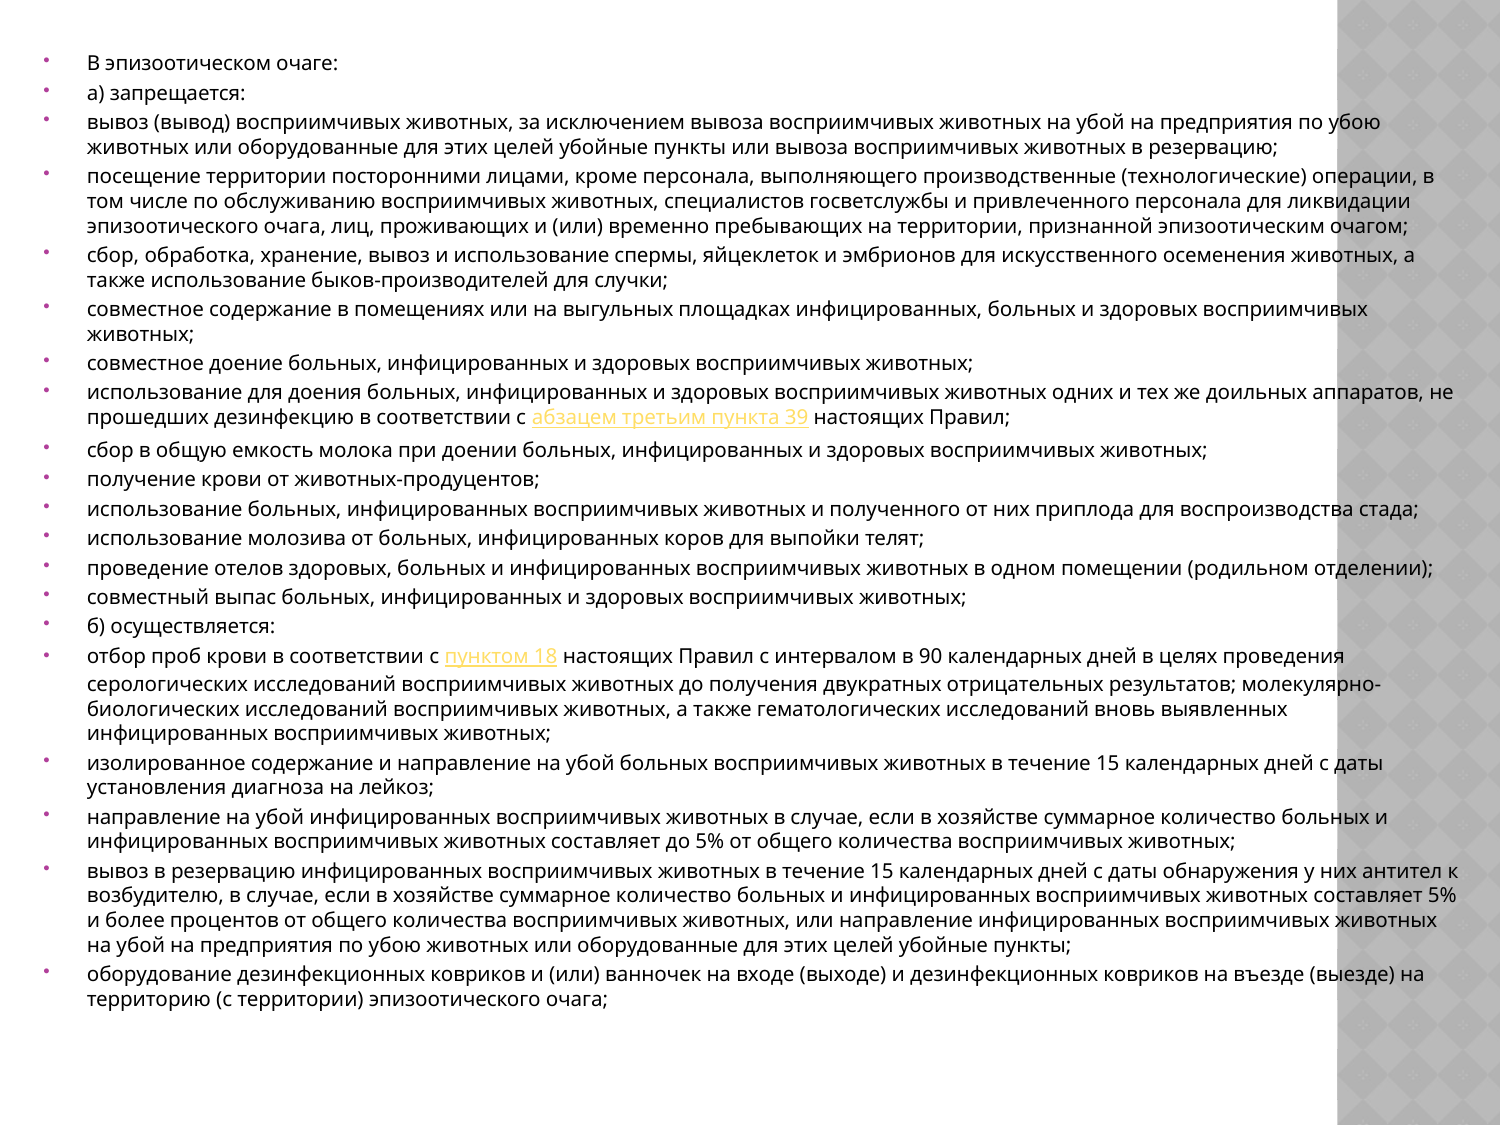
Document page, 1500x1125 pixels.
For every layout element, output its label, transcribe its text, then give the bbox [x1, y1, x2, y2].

list В эпизоотическом очаге: а) запрещается: вывоз (вывод) восприимчивых животных, за исключением вывоза восприимчивых животных на убой на предприятия по убою животных или оборудованные для этих целей убойные пункты или вывоза восприимчивых животных в резервацию; посещение территории посторонними лицами, кроме персонала, выполняющего производственные (технологические) операции, в том числе по обслуживанию восприимчивых животных, специалистов госветслужбы и привлеченного персонала для ликвидации эпизоотического очага, лиц, проживающих и (или) временно пребывающих на территории, признанной эпизоотическим очагом; сбор, обработка, хранение, вывоз и использование спермы, яйцеклеток и эмбрионов для искусственного осеменения животных, а также использование быков-производителей для случки; совместное содержание в помещениях или на выгульных площадках инфицированных, больных и здоровых восприимчивых животных; совместное доение больных, инфицированных и здоровых восприимчивых животных; использование для доения больных, инфицированных и здоровых восприимчивых животных одних и тех же доильных аппаратов, не прошедших дезинфекцию в соответствии с абзацем третьим пункта 39 настоящих Правил; сбор в общую емкость молока при доении больных, инфицированных и здоровых восприимчивых животных; получение крови от животных-продуцентов; использование больных, инфицированных восприимчивых животных и полученного от них приплода для воспроизводства стада; использование молозива от больных, инфицированных коров для выпойки телят; проведение отелов здоровых, больных и инфицированных восприимчивых животных в одном помещении (родильном отделении); совместный выпас больных, инфицированных и здоровых восприимчивых животных; б) осуществляется: отбор проб крови в соответствии с пунктом 18 настоящих Правил с интервалом в 90 календарных дней в целях проведения серологических исследований восприимчивых животных до получения двукратных отрицательных результатов; молекулярно-биологических исследований восприимчивых животных, а также гематологических исследований вновь выявленных инфицированных восприимчивых животных; изолированное содержание и направление на убой больных восприимчивых животных в течение 15 календарных дней с даты установления диагноза на лейкоз; направление на убой инфицированных восприимчивых животных в случае, если в хозяйстве суммарное количество больных и инфицированных восприимчивых животных составляет до 5% от общего количества восприимчивых животных; вывоз в резервацию инфицированных восприимчивых животных в течение 15 календарных дней с даты обнаружения у них антител к возбудителю, в случае, если в хозяйстве суммарное количество больных и инфицированных восприимчивых животных составляет 5% и более процентов от общего количества восприимчивых животных, или направление инфицированных восприимчивых животных на убой на предприятия по убою животных или оборудованные для этих целей убойные пункты; оборудование дезинфекционных ковриков и (или) ванночек на входе (выходе) и дезинфекционных ковриков на въезде (выезде) на территорию (с территории) эпизоотического очага; [29, 42, 1483, 1094]
